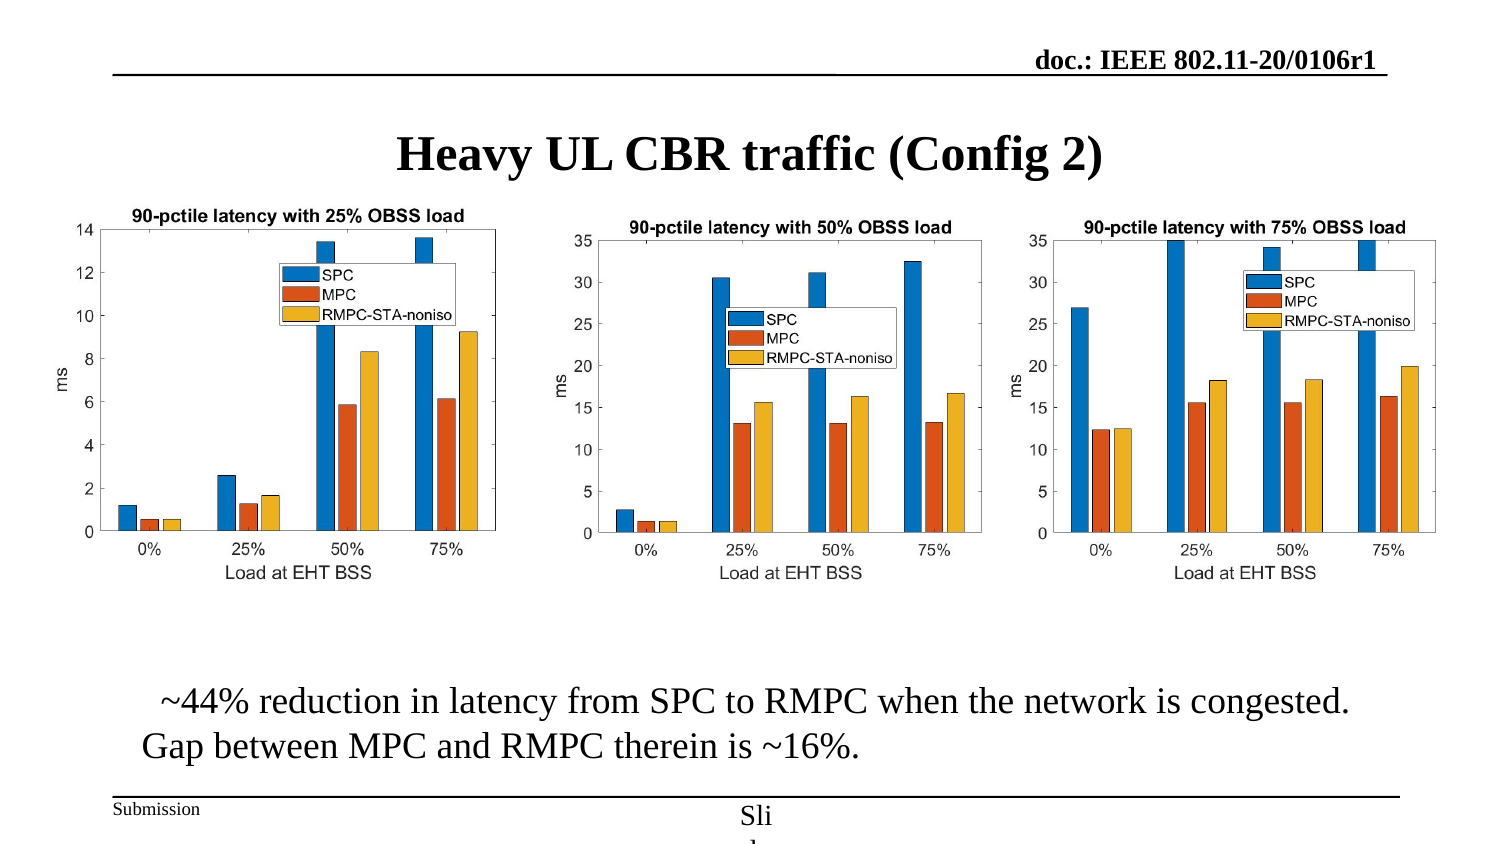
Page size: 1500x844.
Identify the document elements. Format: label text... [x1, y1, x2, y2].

slide_number Slide 15 [738, 796, 774, 833]
text_box ~44% reduction in latency from SPC to RMPC when the network is congested. Gap between MPC and RMPC therein is ~16%. [126, 669, 1388, 774]
picture [34, 200, 1484, 583]
title Heavy UL CBR traffic (Config 2) [112, 84, 1388, 210]
